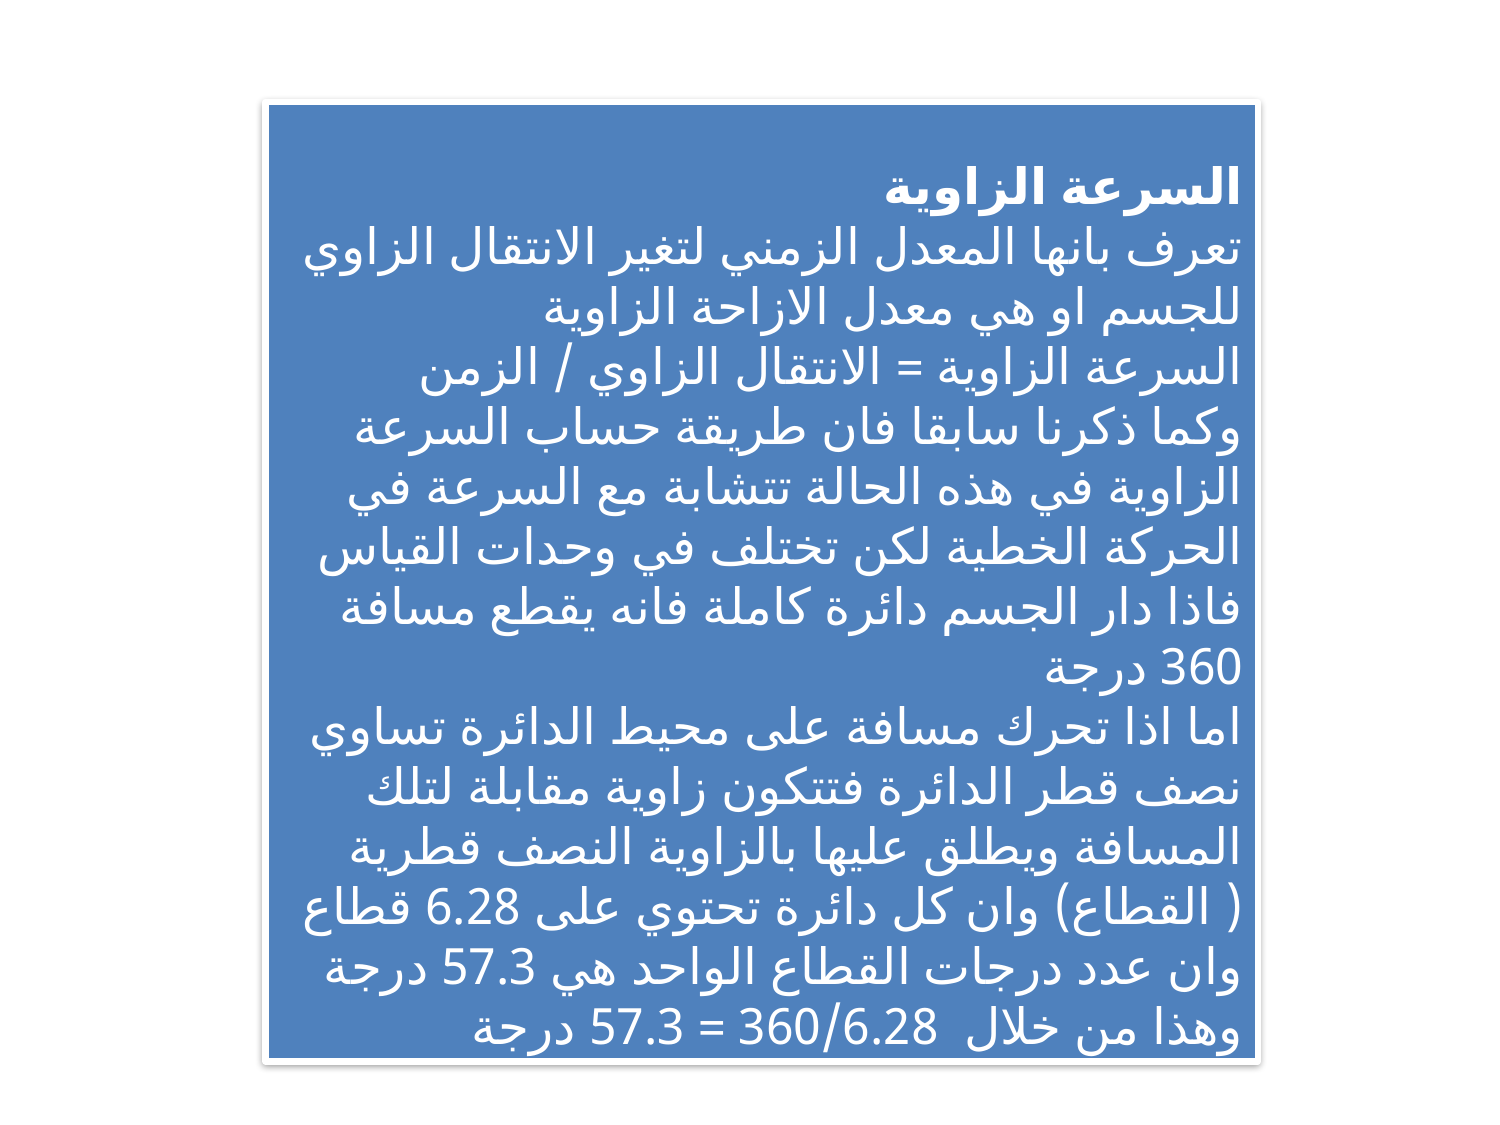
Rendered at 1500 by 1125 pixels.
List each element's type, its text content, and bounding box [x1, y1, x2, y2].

text_box السرعة الزاوية تعرف بانها المعدل الزمني لتغير الانتقال الزاوي للجسم او هي معدل الازاحة الزاوية السرعة الزاوية = الانتقال الزاوي / الزمن وكما ذكرنا سابقا فان طريقة حساب السرعة الزاوية في هذه الحالة تتشابة مع السرعة في الحركة الخطية لكن تختلف في وحدات القياس فاذا دار الجسم دائرة كاملة فانه يقطع مسافة 360 درجة اما اذا تحرك مسافة على محيط الدائرة تساوي نصف قطر الدائرة فتتكون زاوية مقابلة لتلك المسافة ويطلق عليها بالزاوية النصف قطرية ( القطاع) وان كل دائرة تحتوي على 6.28 قطاع وان عدد درجات القطاع الواحد هي 57.3 درجة وهذا من خلال 360/6.28 = 57.3 درجة [262, 99, 1261, 1065]
